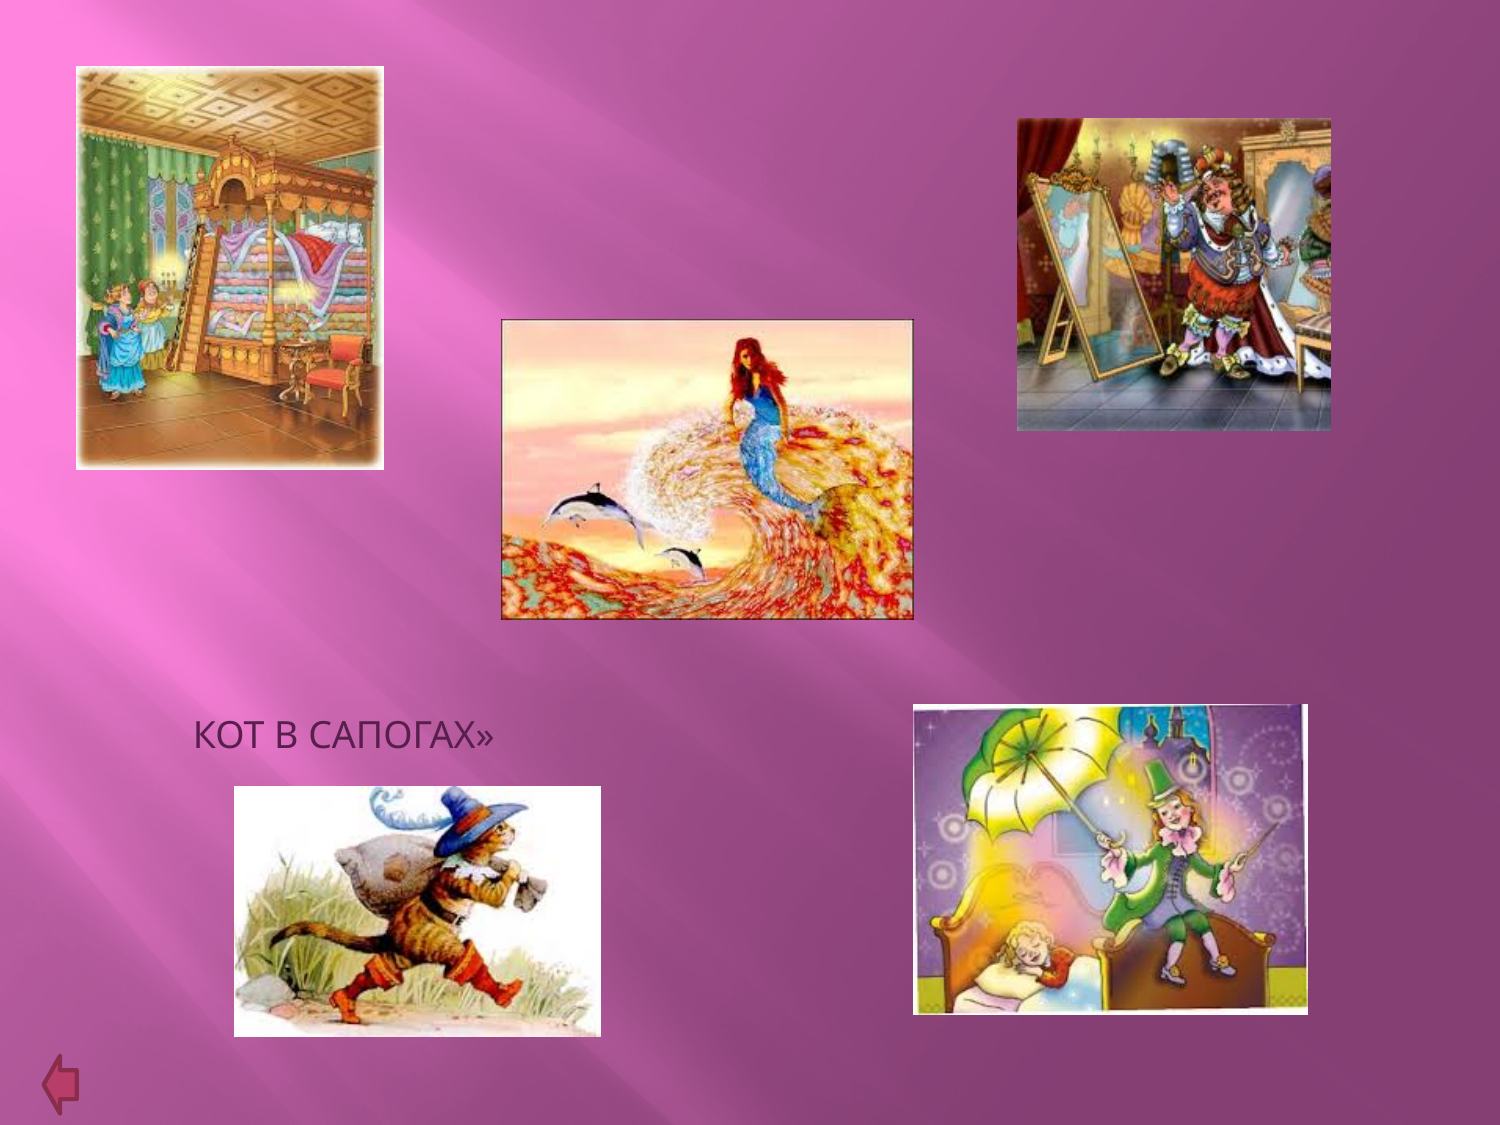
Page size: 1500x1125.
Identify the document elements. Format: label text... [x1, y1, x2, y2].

picture [913, 703, 1308, 1016]
picture [76, 66, 384, 470]
text_box [41, 1053, 79, 1116]
picture [1017, 118, 1332, 432]
picture [501, 318, 914, 620]
picture [234, 785, 601, 1038]
text_box КОТ В САПОГАХ» [178, 704, 510, 764]
